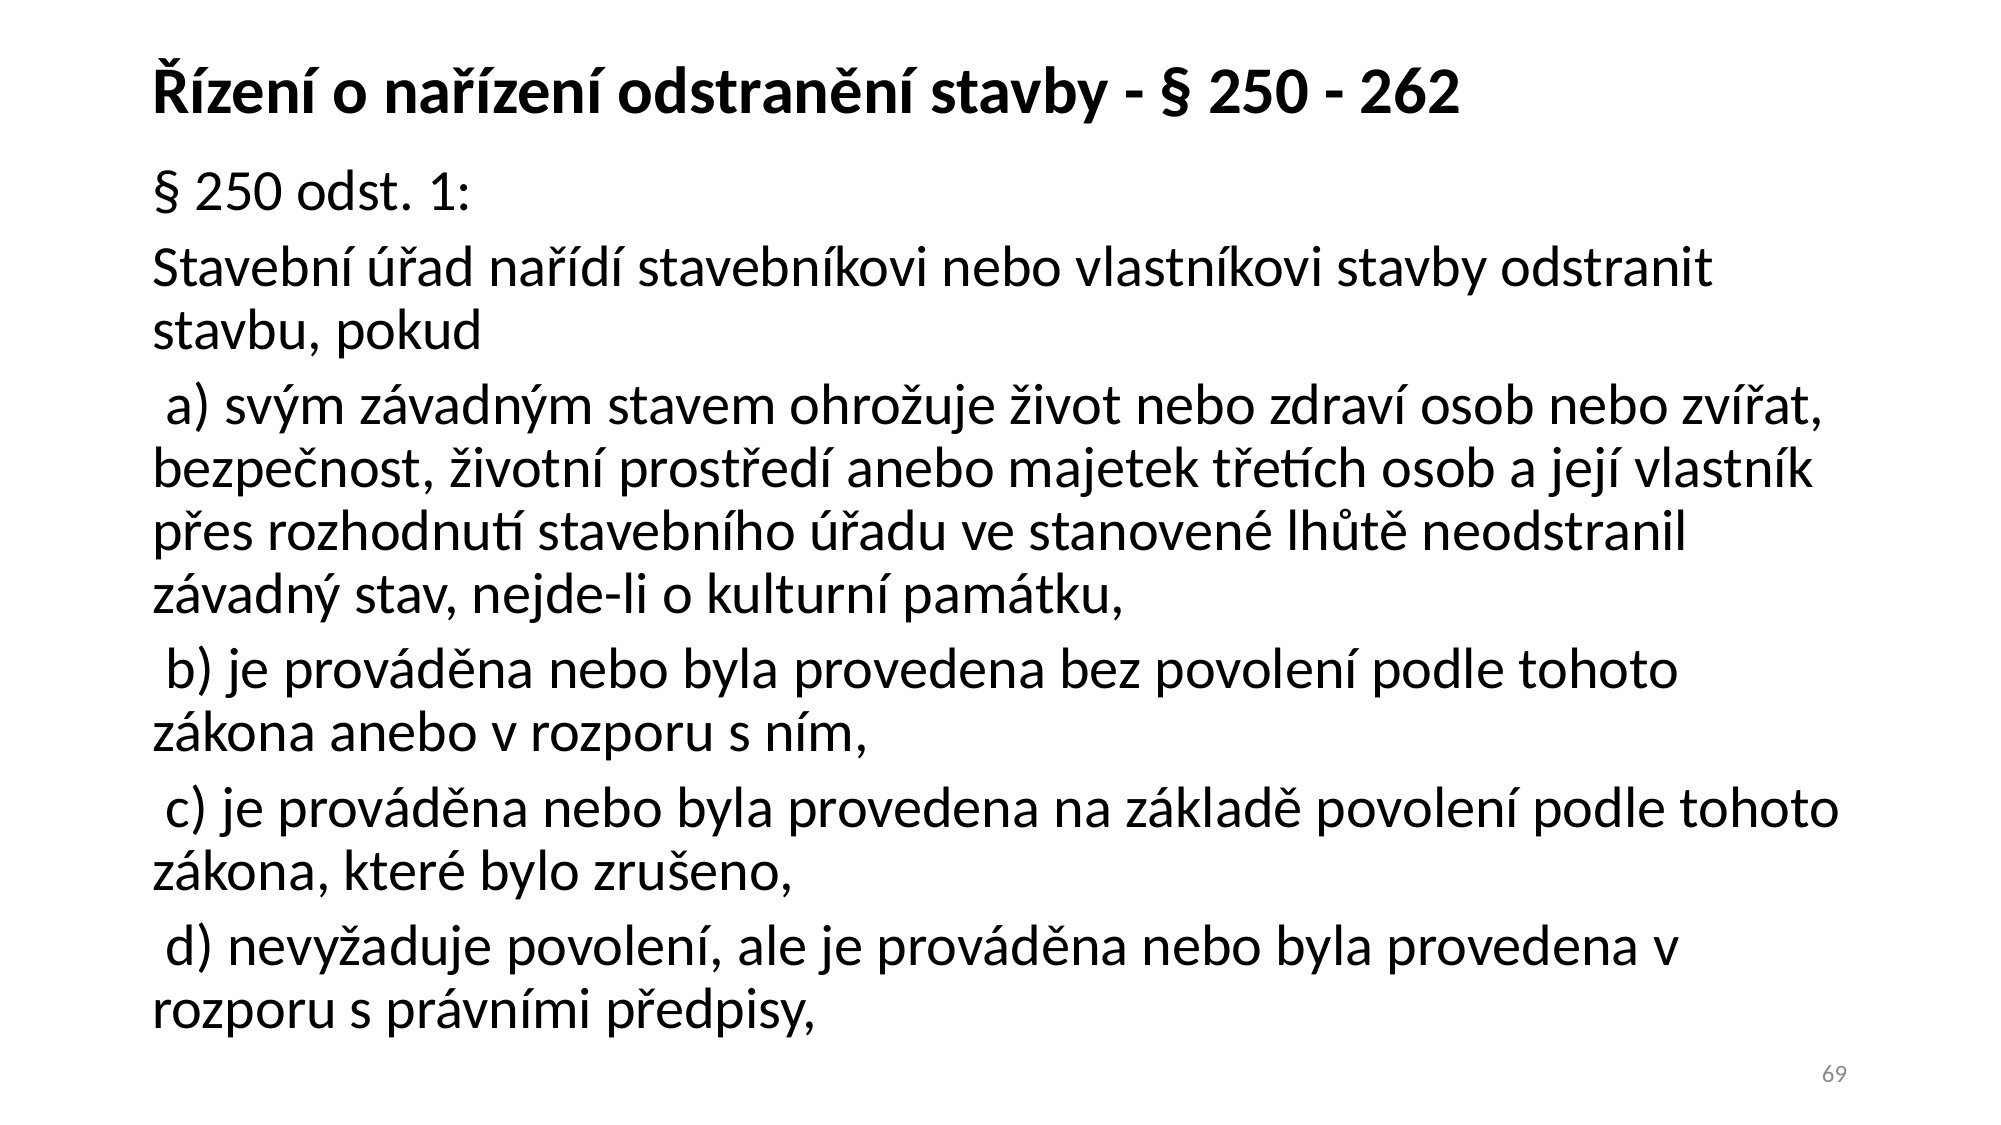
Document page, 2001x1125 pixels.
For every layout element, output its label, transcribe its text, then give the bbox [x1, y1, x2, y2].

list § 250 odst. 1: Stavební úřad nařídí stavebníkovi nebo vlastníkovi stavby odstranit stavbu, pokud a) svým závadným stavem ohrožuje život nebo zdraví osob nebo zvířat, bezpečnost, životní prostředí anebo majetek třetích osob a její vlastník přes rozhodnutí stavebního úřadu ve stanovené lhůtě neodstranil závadný stav, nejde-li o kulturní památku, b) je prováděna nebo byla provedena bez povolení podle tohoto zákona anebo v rozporu s ním, c) je prováděna nebo byla provedena na základě povolení podle tohoto zákona, které bylo zrušeno, d) nevyžaduje povolení, ale je prováděna nebo byla provedena v rozporu s právními předpisy, [137, 152, 1863, 1014]
title Řízení o nařízení odstranění stavby - § 250 - 262 [137, 59, 1863, 124]
slide_number 69 [1412, 1042, 1863, 1103]
